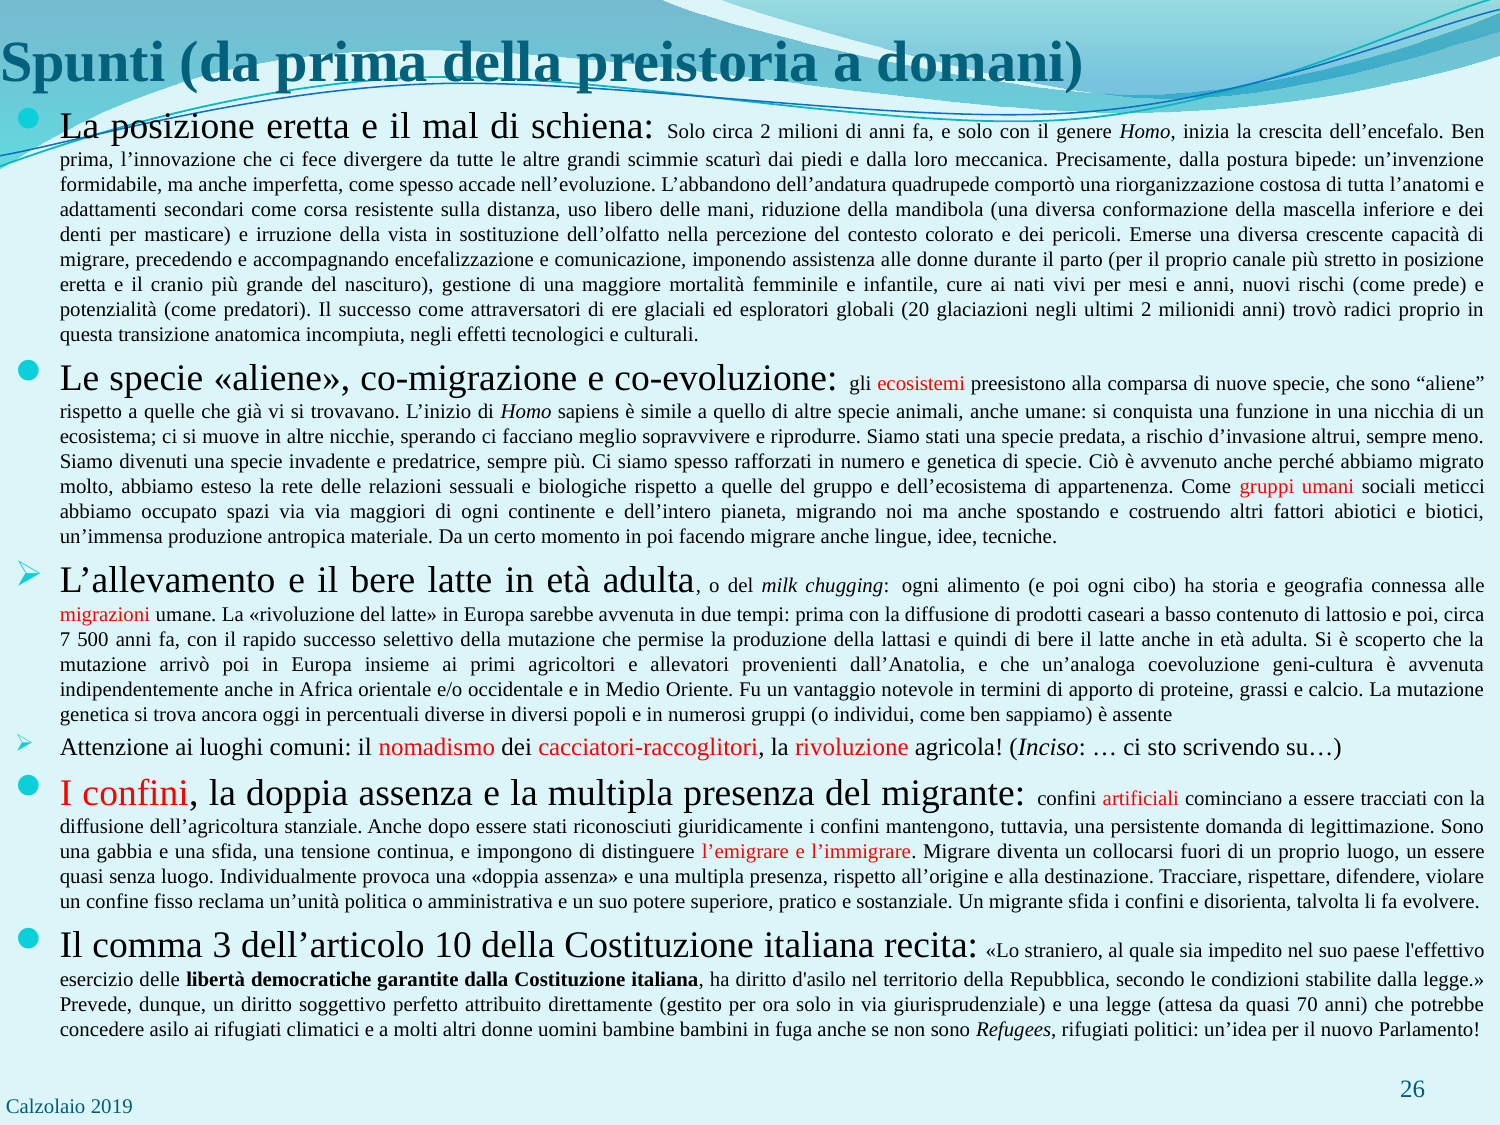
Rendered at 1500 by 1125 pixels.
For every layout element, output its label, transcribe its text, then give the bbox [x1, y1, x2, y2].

footer Calzolaio 2019 [5, 1065, 550, 1118]
title Spunti (da prima della preistoria a domani) [0, 18, 1495, 92]
list La posizione eretta e il mal di schiena: Solo circa 2 milioni di anni fa, e solo con il genere Homo, inizia la crescita dell’encefalo. Ben prima, l’innovazione che ci fece divergere da tutte le altre grandi scimmie scaturì dai piedi e dalla loro meccanica. Precisamente, dalla postura bipede: un’invenzione formidabile, ma anche imperfetta, come spesso accade nell’evoluzione. L’abbandono dell’andatura quadrupede comportò una riorganizzazione costosa di tutta l’anatomi e adattamenti secondari come corsa resistente sulla distanza, uso libero delle mani, riduzione della mandibola (una diversa conformazione della mascella inferiore e dei denti per masticare) e irruzione della vista in sostituzione dell’olfatto nella percezione del contesto colorato e dei pericoli. Emerse una diversa crescente capacità di migrare, precedendo e accompagnando encefalizzazione e comunicazione, imponendo assistenza alle donne durante il parto (per il proprio canale più stretto in posizione eretta e il cranio più grande del nascituro), gestione di una maggiore mortalità femminile e infantile, cure ai nati vivi per mesi e anni, nuovi rischi (come prede) e potenzialità (come predatori). Il successo come attraversatori di ere glaciali ed esploratori globali (20 glaciazioni negli ultimi 2 milionidi anni) trovò radici proprio in questa transizione anatomica incompiuta, negli effetti tecnologici e culturali. Le specie «aliene», co-migrazione e co-evoluzione: gli ecosistemi preesistono alla comparsa di nuove specie, che sono “aliene” rispetto a quelle che già vi si trovavano. L’inizio di Homo sapiens è simile a quello di altre specie animali, anche umane: si conquista una funzione in una nicchia di un ecosistema; ci si muove in altre nicchie, sperando ci facciano meglio sopravvivere e riprodurre. Siamo stati una specie predata, a rischio d’invasione altrui, sempre meno. Siamo divenuti una specie invadente e predatrice, sempre più. Ci siamo spesso rafforzati in numero e genetica di specie. Ciò è avvenuto anche perché abbiamo migrato molto, abbiamo esteso la rete delle relazioni sessuali e biologiche rispetto a quelle del gruppo e dell’ecosistema di appartenenza. Come gruppi umani sociali meticci abbiamo occupato spazi via via maggiori di ogni continente e dell’intero pianeta, migrando noi ma anche spostando e costruendo altri fattori abiotici e biotici, un’immensa produzione antropica materiale. Da un certo momento in poi facendo migrare anche lingue, idee, tecniche. L’allevamento e il bere latte in età adulta, o del milk chugging: ogni alimento (e poi ogni cibo) ha storia e geografia connessa alle migrazioni umane. La «rivoluzione del latte» in Europa sarebbe avvenuta in due tempi: prima con la diffusione di prodotti caseari a basso contenuto di lattosio e poi, circa 7 500 anni fa, con il rapido successo selettivo della mutazione che permise la produzione della lattasi e quindi di bere il latte anche in età adulta. Si è scoperto che la mutazione arrivò poi in Europa insieme ai primi agricoltori e allevatori provenienti dall’Anatolia, e che un’analoga coevoluzione geni-cultura è avvenuta indipendentemente anche in Africa orientale e/o occidentale e in Medio Oriente. Fu un vantaggio notevole in termini di apporto di proteine, grassi e calcio. La mutazione genetica si trova ancora oggi in percentuali diverse in diversi popoli e in numerosi gruppi (o individui, come ben sappiamo) è assente Attenzione ai luoghi comuni: il nomadismo dei cacciatori-raccoglitori, la rivoluzione agricola! (Inciso: … ci sto scrivendo su…) I confini, la doppia assenza e la multipla presenza del migrante: confini artificiali cominciano a essere tracciati con la diffusione dell’agricoltura stanziale. Anche dopo essere stati riconosciuti giuridicamente i confini mantengono, tuttavia, una persistente domanda di legittimazione. Sono una gabbia e una sfida, una tensione continua, e impongono di distinguere l’emigrare e l’immigrare. Migrare diventa un collocarsi fuori di un proprio luogo, un essere quasi senza luogo. Individualmente provoca una «doppia assenza» e una multipla presenza, rispetto all’origine e alla destinazione. Tracciare, rispettare, difendere, violare un confine fisso reclama un’unità politica o amministrativa e un suo potere superiore, pratico e sostanziale. Un migrante sfida i confini e disorienta, talvolta li fa evolvere. Il comma 3 dell’articolo 10 della Costituzione italiana recita: «Lo straniero, al quale sia impedito nel suo paese l'effettivo esercizio delle libertà democratiche garantite dalla Costituzione italiana, ha diritto d'asilo nel territorio della Repubblica, secondo le condizioni stabilite dalla legge.» Prevede, dunque, un diritto soggettivo perfetto attribuito direttamente (gestito per ora solo in via giurisprudenziale) e una legge (attesa da quasi 70 anni) che potrebbe concedere asilo ai rifugiati climatici e a molti altri donne uomini bambine bambini in fuga anche se non sono Refugees, rifugiati politici: un’idea per il nuovo Parlamento! [0, 92, 1500, 1083]
slide_number 26 [1299, 1042, 1425, 1103]
